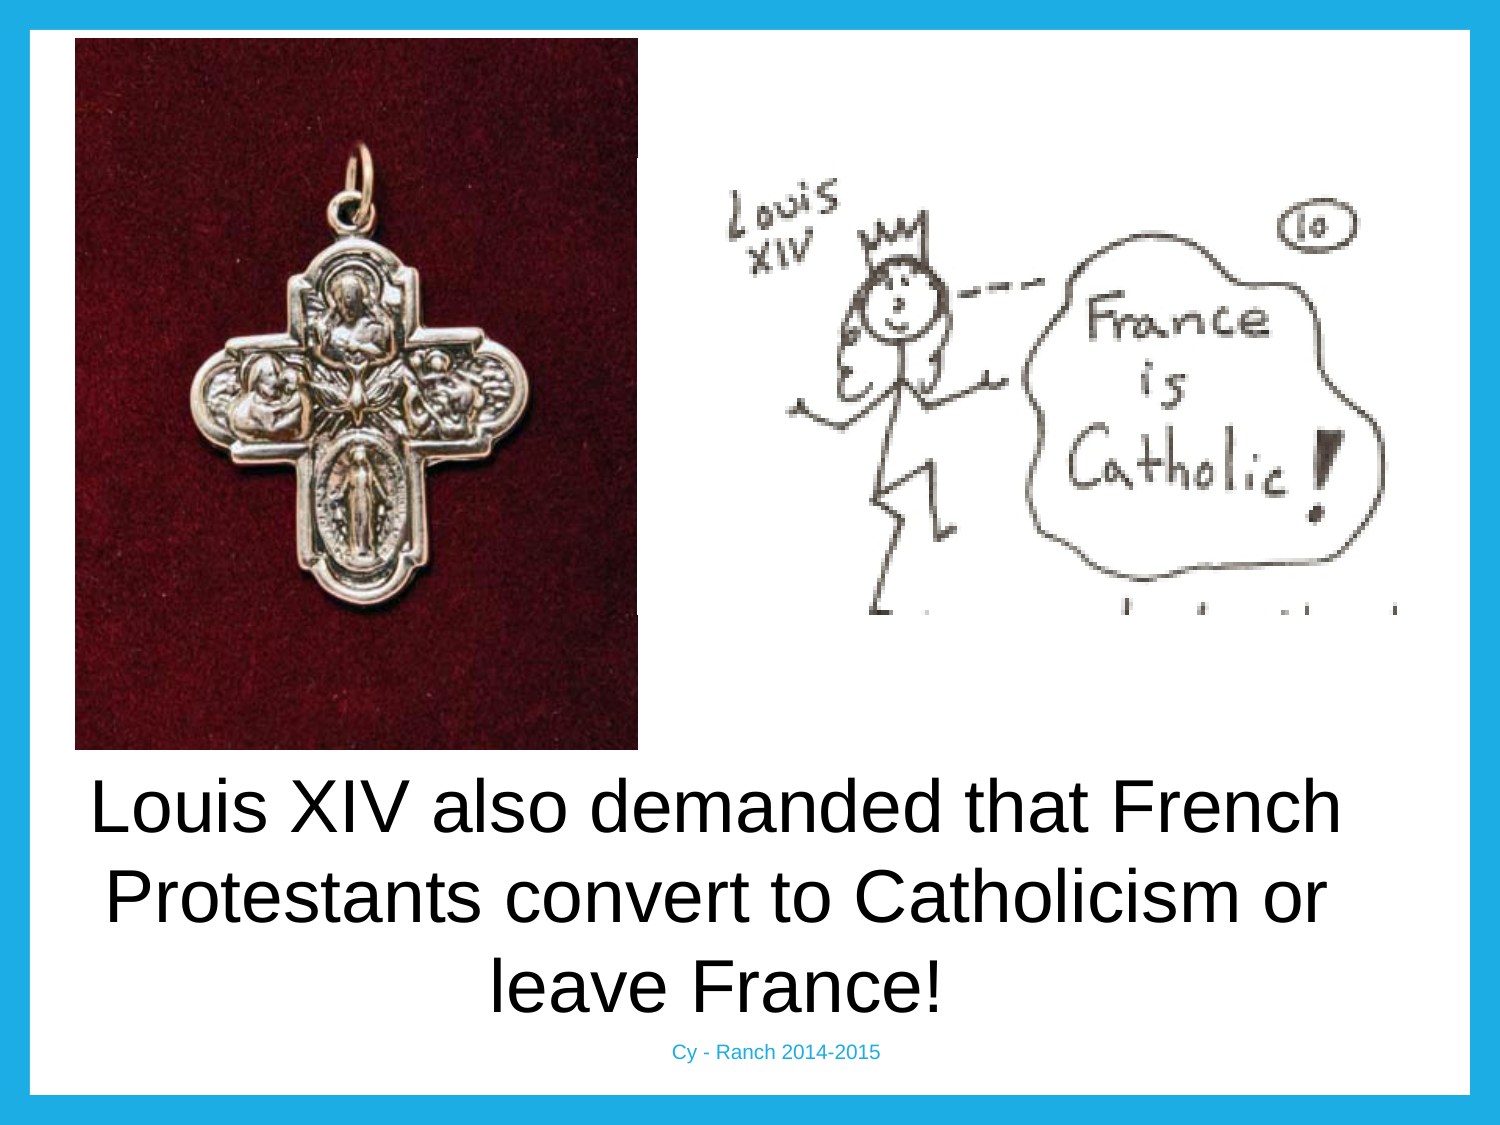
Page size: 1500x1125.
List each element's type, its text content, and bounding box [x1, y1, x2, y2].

text_box Louis XIV also demanded that French Protestants convert to Catholicism or leave France! [74, 749, 1360, 1035]
picture [74, 38, 1454, 751]
footer Cy - Ranch 2014-2015 [485, 1021, 1067, 1081]
